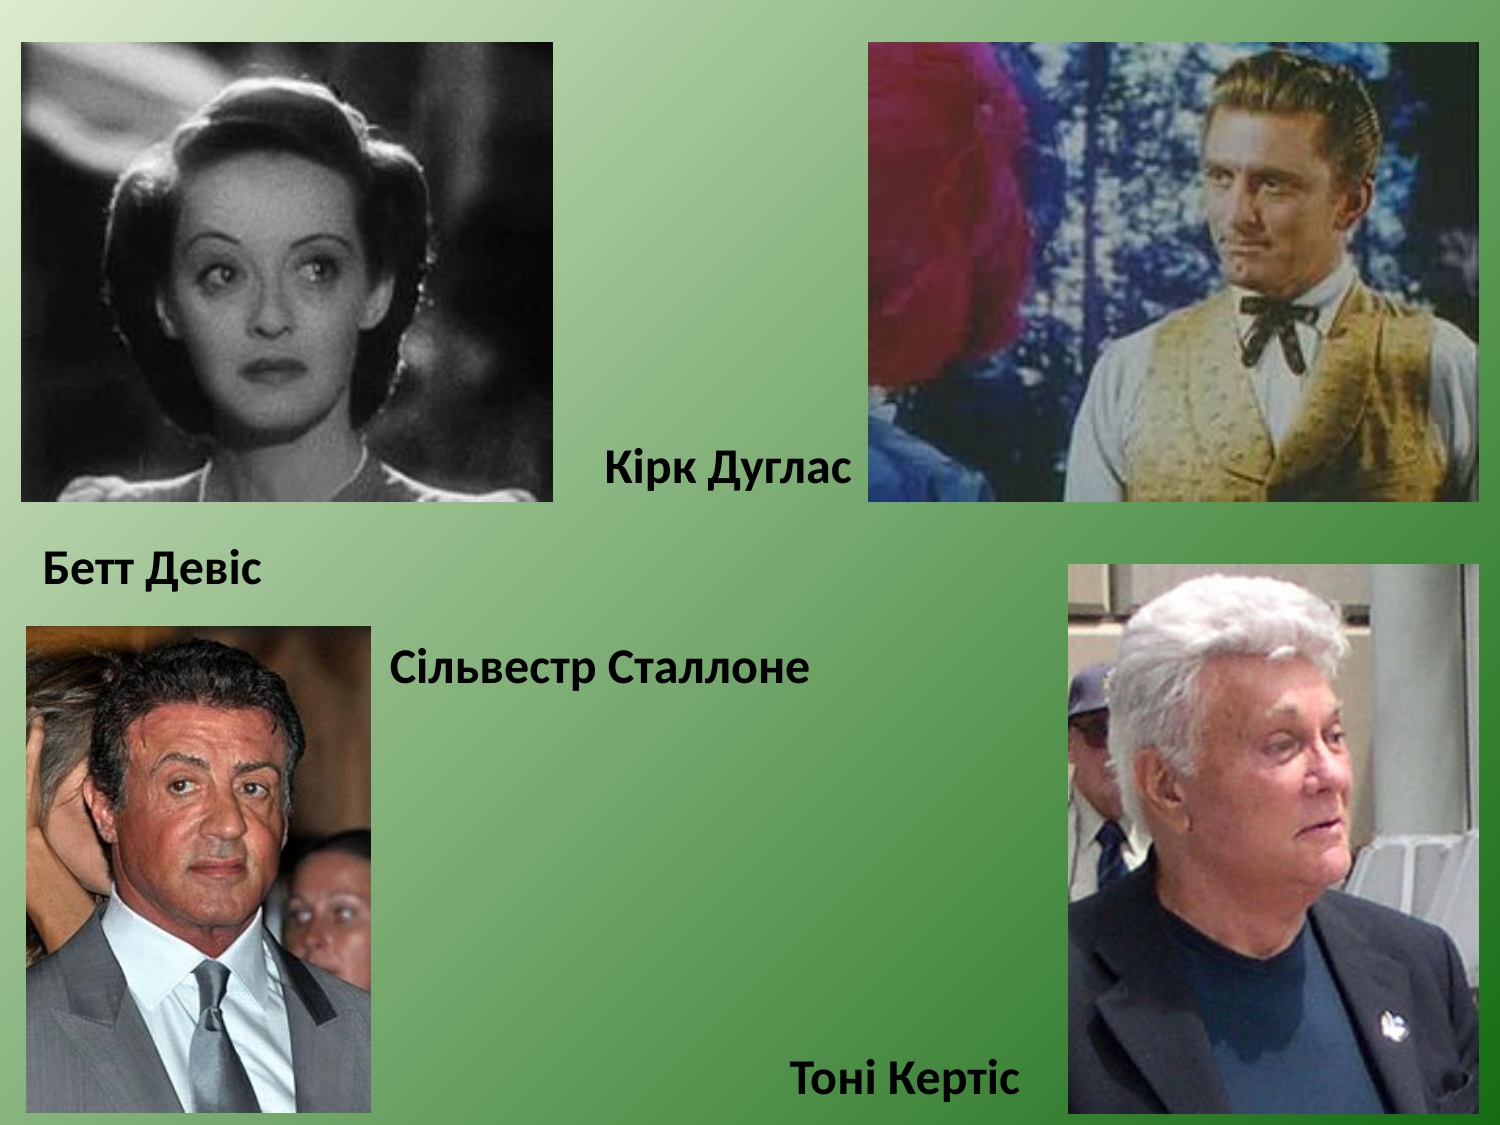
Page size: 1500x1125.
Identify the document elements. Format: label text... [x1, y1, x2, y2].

picture [1068, 564, 1479, 1114]
picture [867, 42, 1479, 502]
text_box Бетт Девіс [27, 527, 277, 602]
text_box Кірк Дуглас [589, 426, 862, 501]
text_box Сільвестр Сталлоне [374, 626, 826, 702]
text_box Тоні Кертіс [774, 1036, 1036, 1112]
picture [26, 626, 371, 1113]
picture [20, 42, 553, 502]
